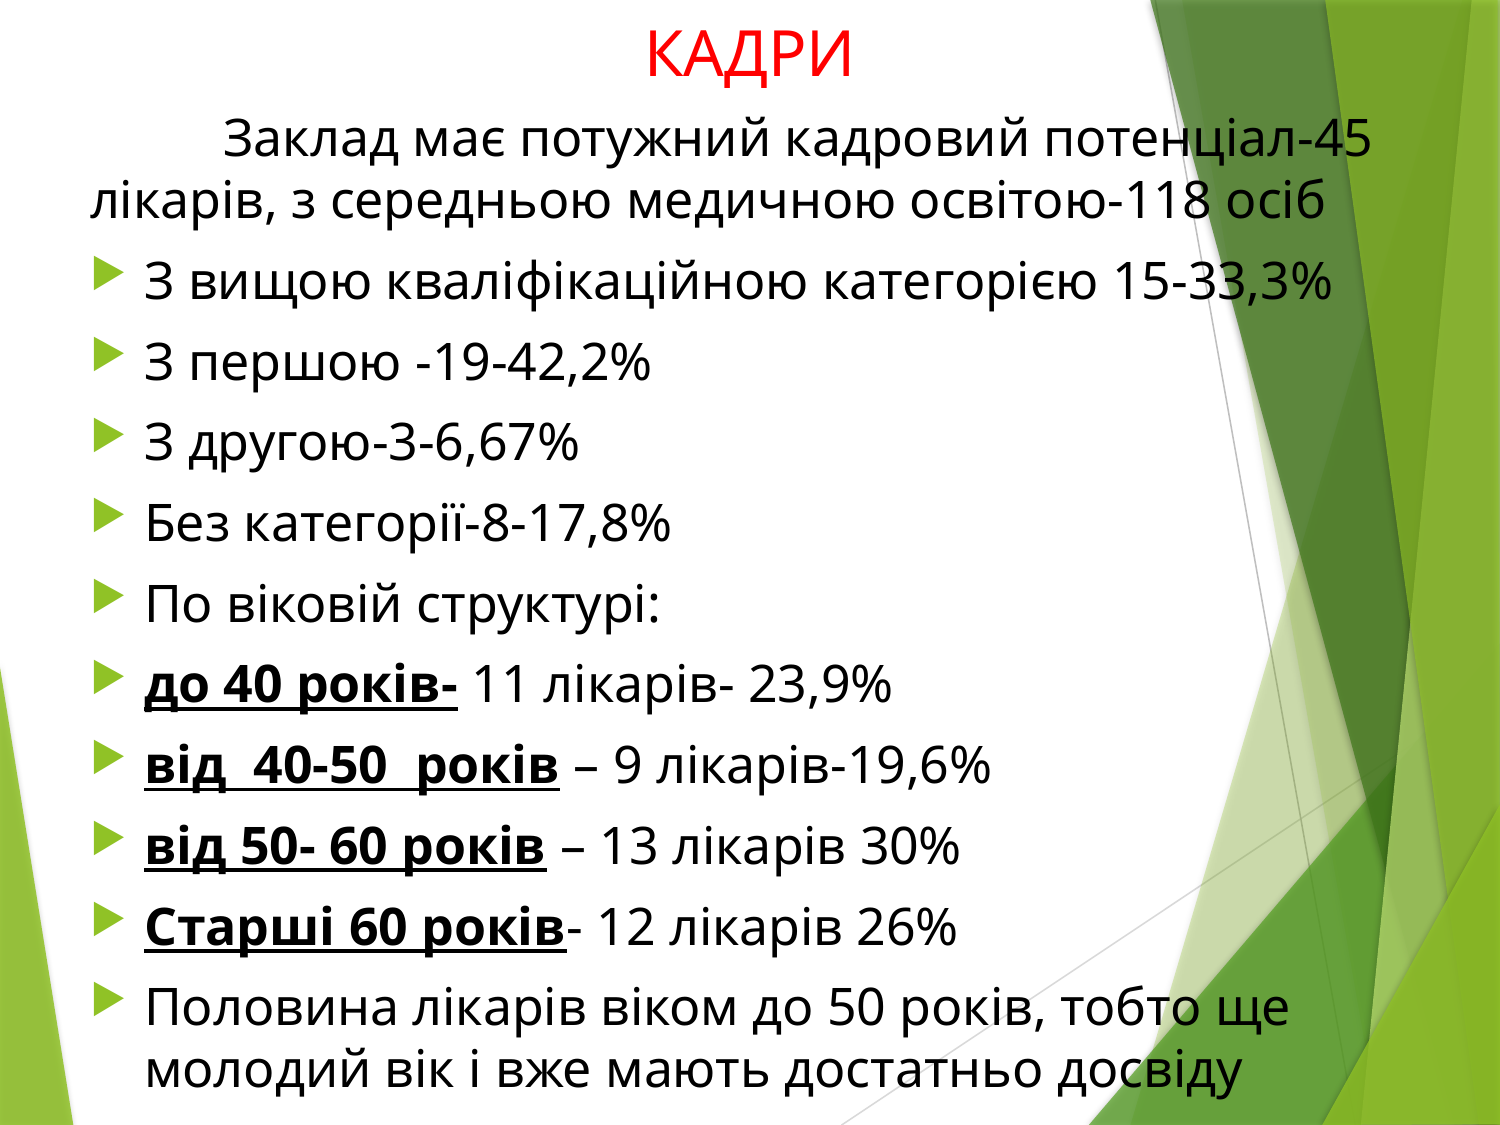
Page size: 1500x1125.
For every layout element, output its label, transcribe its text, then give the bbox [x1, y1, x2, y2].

title КАДРИ [75, 5, 1425, 97]
list Заклад має потужний кадровий потенціал-45 лікарів, з середньою медичною освітою-118 осіб З вищою кваліфікаційною категорією 15-33,3% З першою -19-42,2% З другою-3-6,67% Без категорії-8-17,8% По віковій структурі: до 40 років- 11 лікарів- 23,9% від 40-50 років – 9 лікарів-19,6% від 50- 60 років – 13 лікарів 30% Старші 60 років- 12 лікарів 26% Половина лікарів віком до 50 років, тобто ще молодий вік і вже мають достатньо досвіду [75, 97, 1425, 1125]
